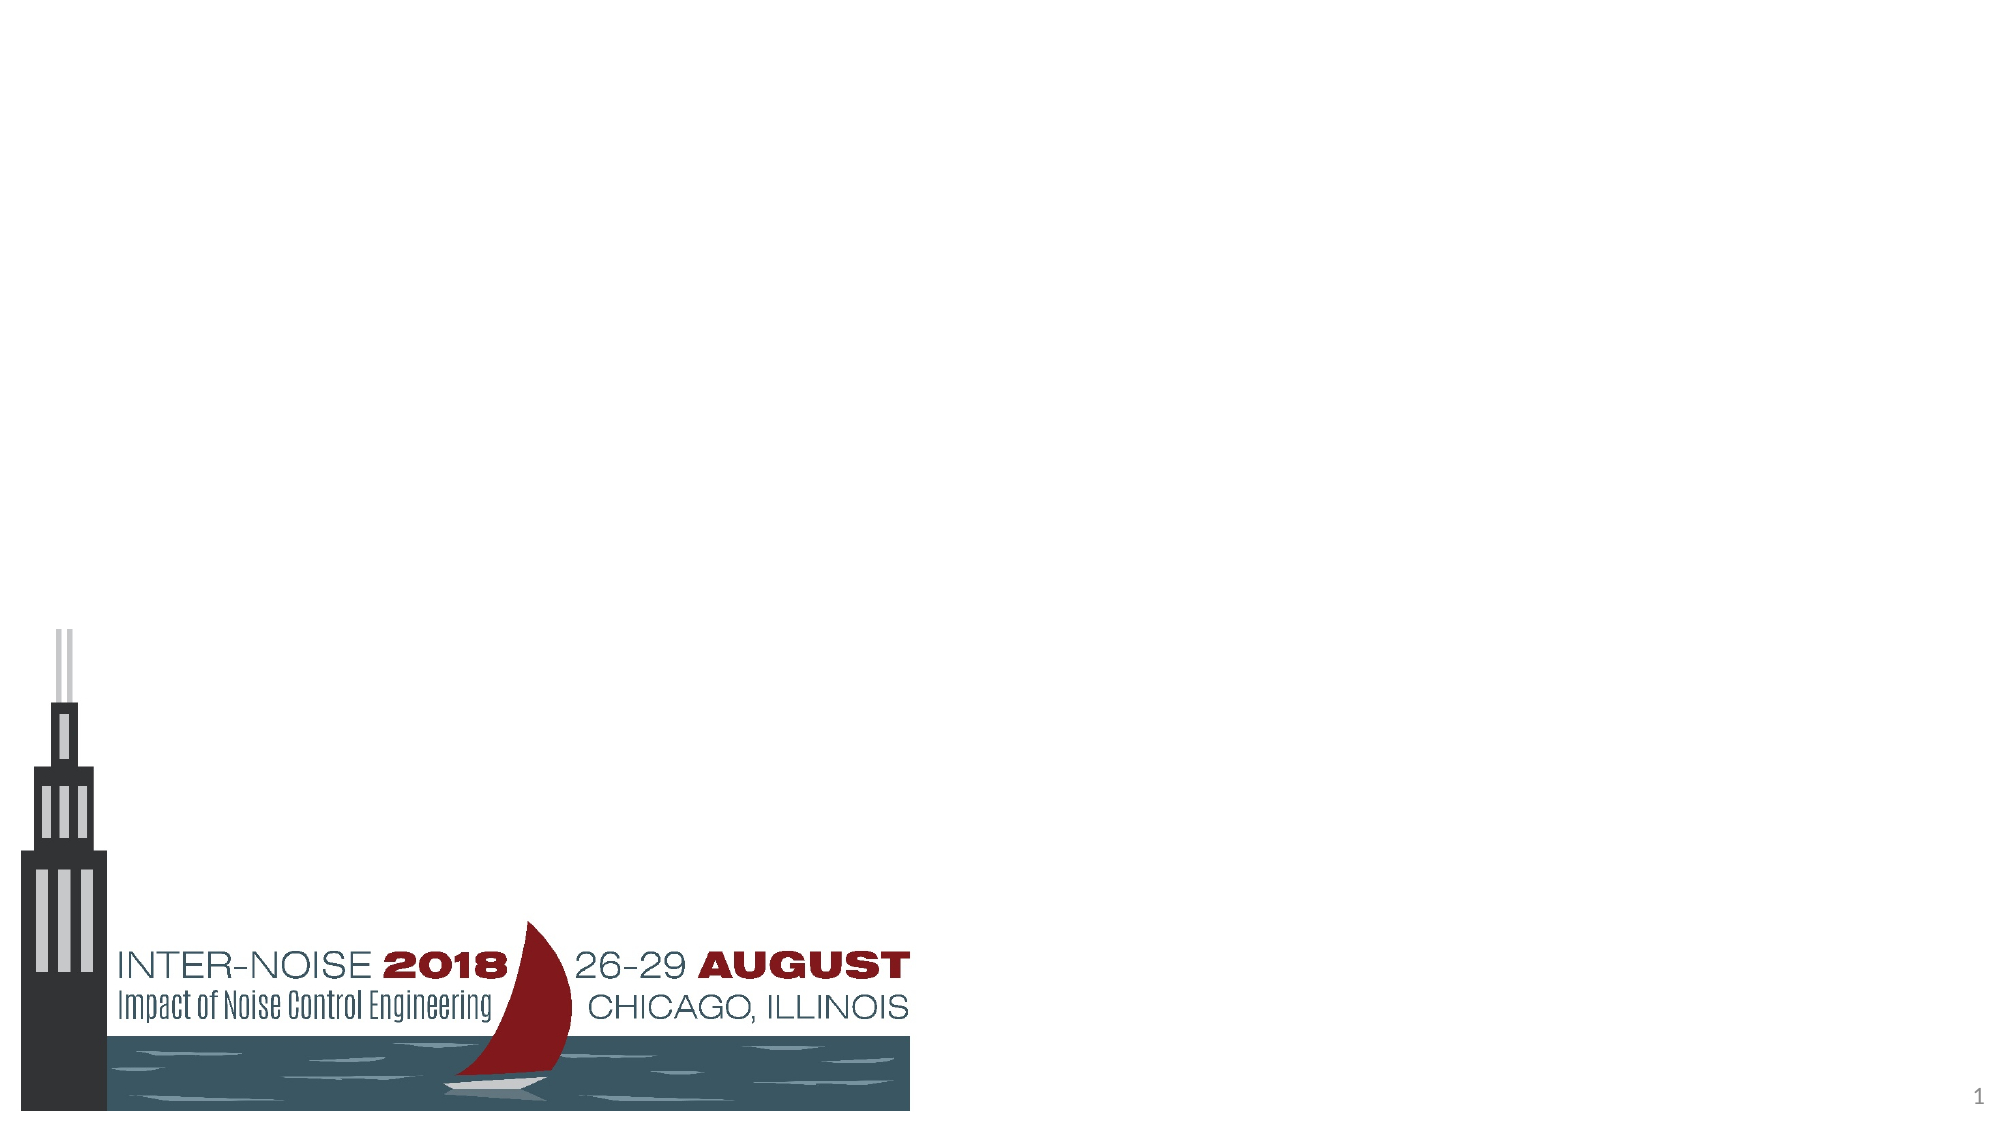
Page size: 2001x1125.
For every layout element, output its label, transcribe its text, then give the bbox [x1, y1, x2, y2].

slide_number 1 [1904, 1065, 2000, 1125]
picture [21, 629, 939, 1111]
